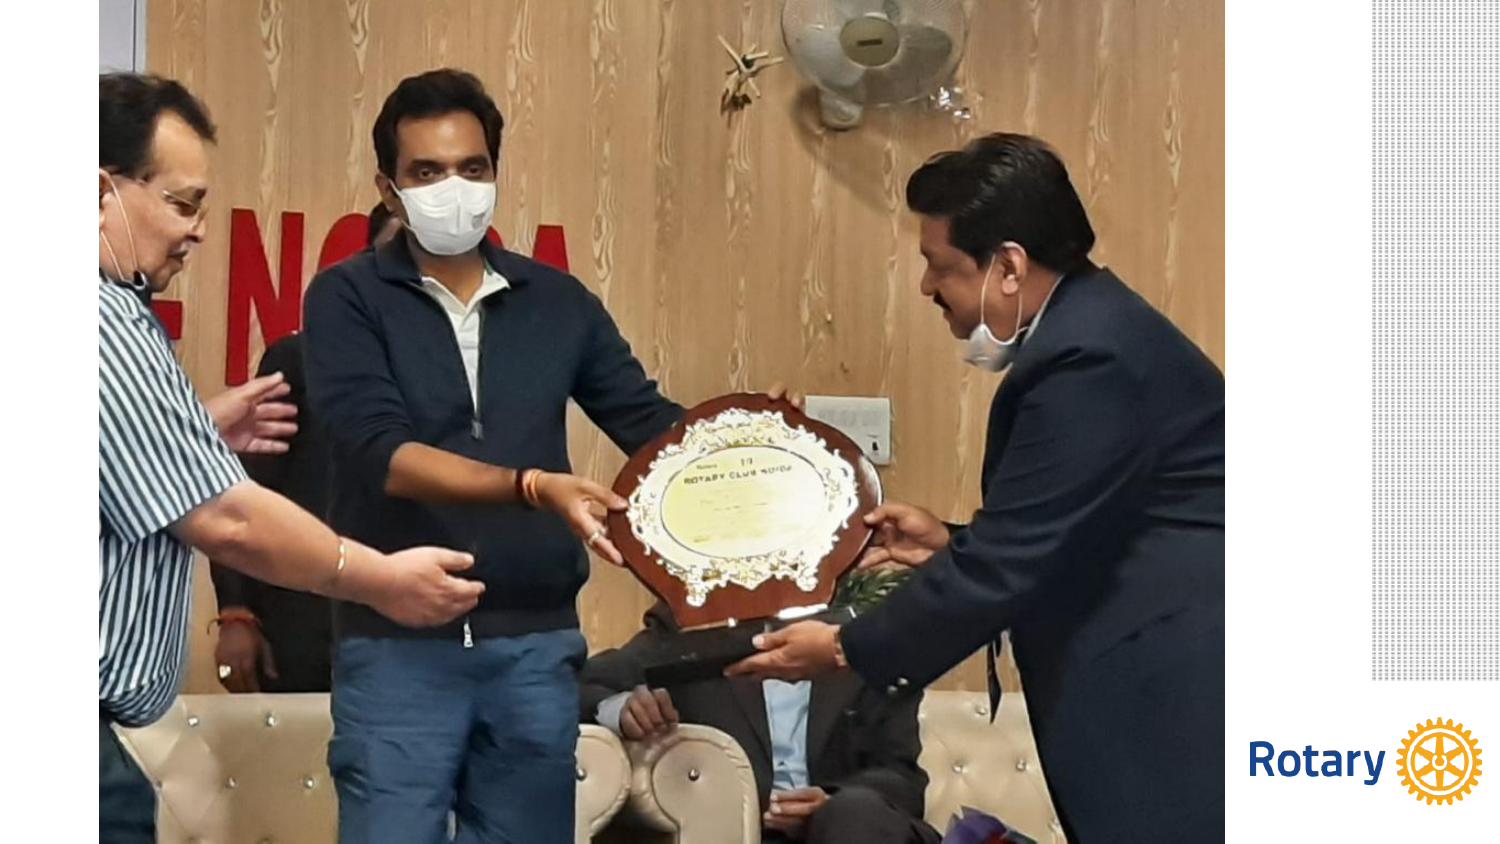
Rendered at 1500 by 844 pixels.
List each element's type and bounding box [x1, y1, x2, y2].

picture [99, 0, 1225, 844]
